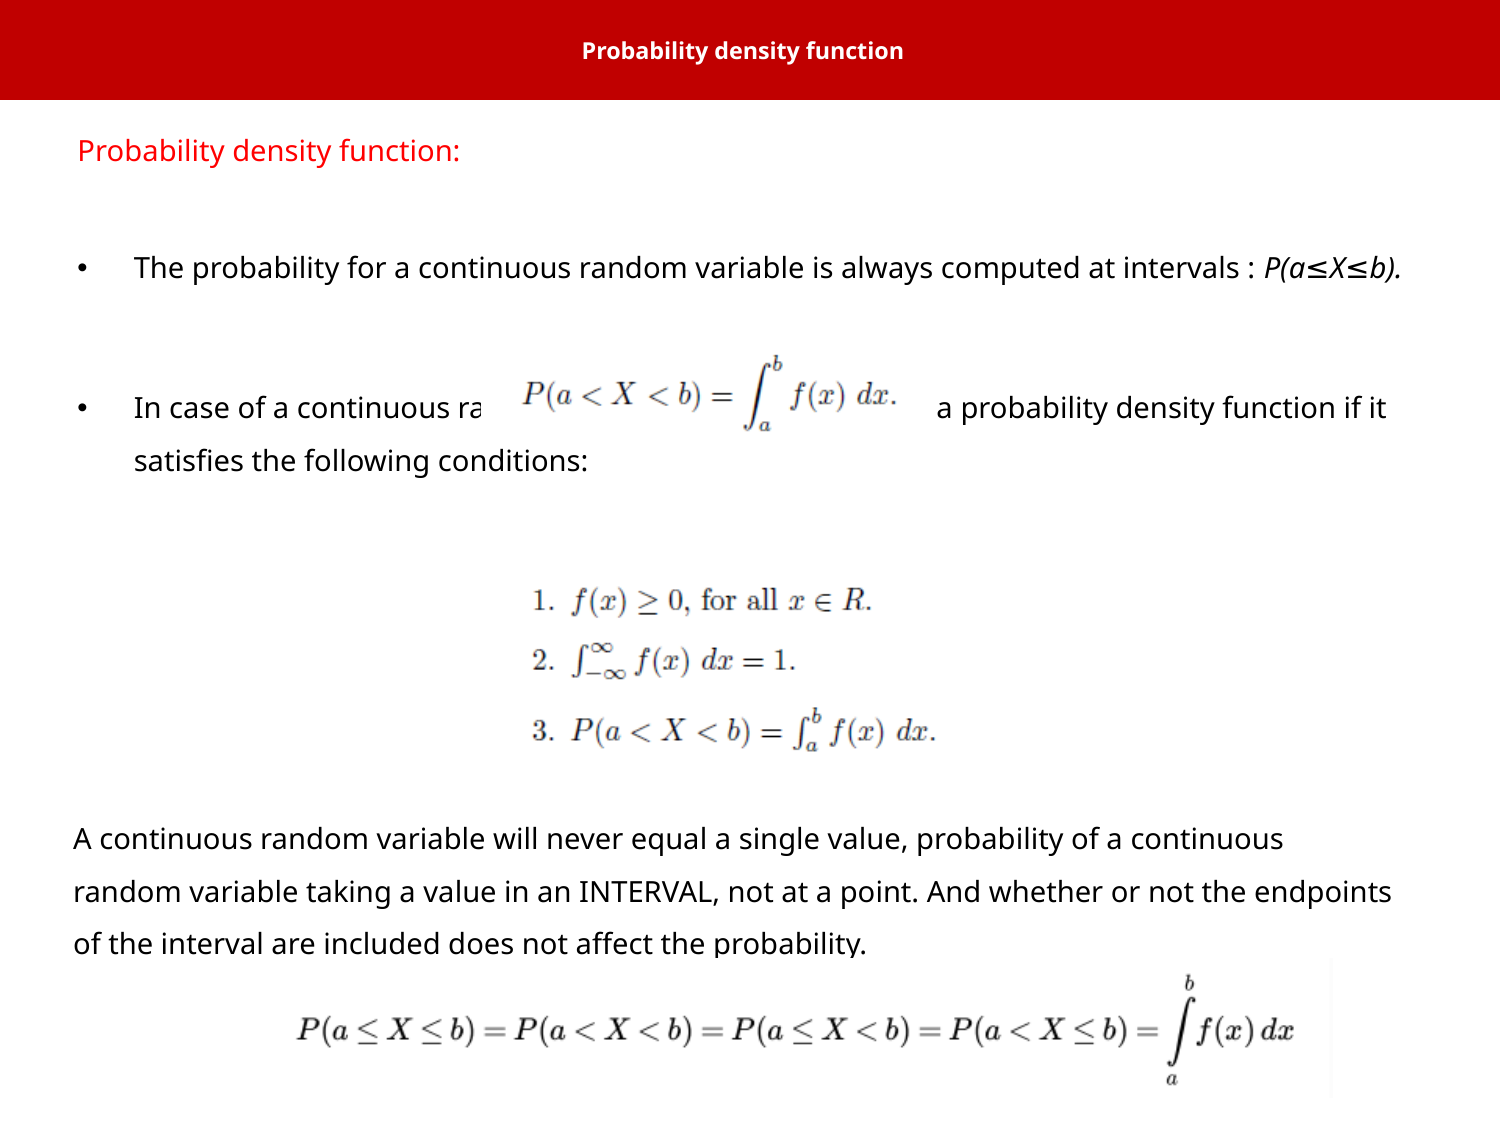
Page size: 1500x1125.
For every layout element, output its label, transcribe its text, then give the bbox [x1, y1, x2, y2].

title Probability density function [0, 0, 1500, 100]
picture [287, 958, 1334, 1098]
picture [480, 349, 937, 444]
list Probability density function: The probability for a continuous random variable is always computed at intervals : P(a≤X≤b). In case of a continuous random variable, f(x) is considered a probability density function if it satisfies the following conditions: [62, 125, 1438, 880]
picture [512, 574, 959, 759]
text_box A continuous random variable will never equal a single value, probability of a continuous random variable taking a value in an INTERVAL, not at a point. And whether or not the endpoints of the interval are included does not affect the probability. [58, 796, 1409, 969]
